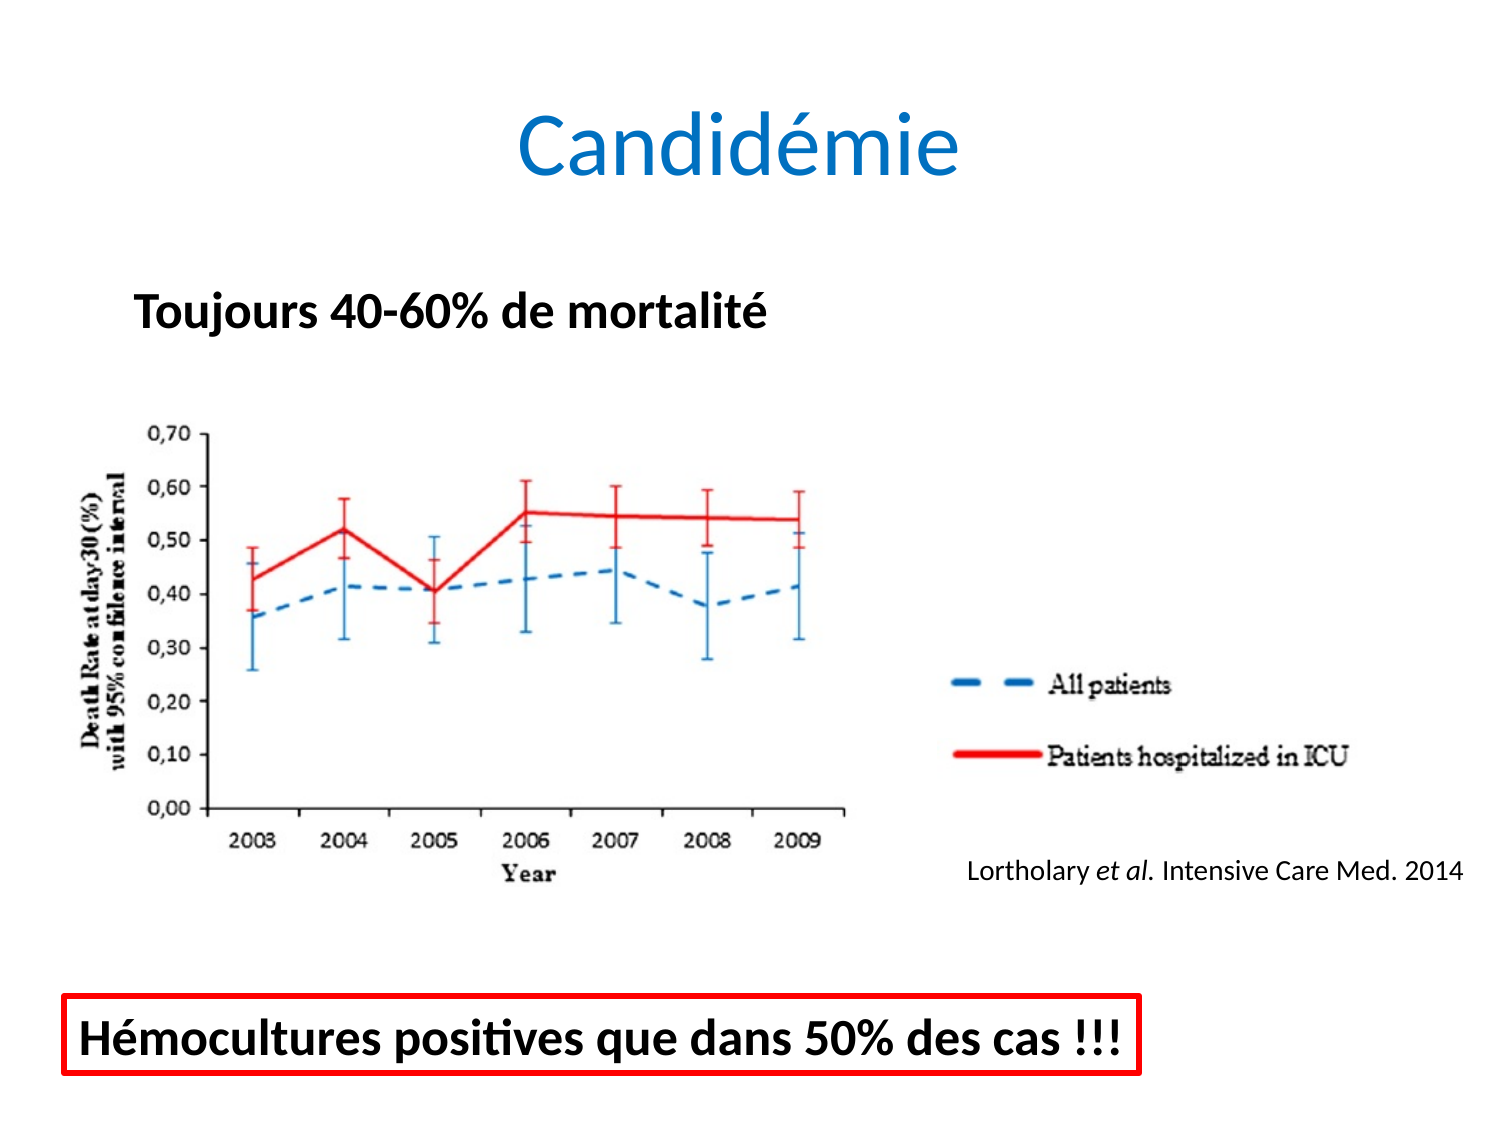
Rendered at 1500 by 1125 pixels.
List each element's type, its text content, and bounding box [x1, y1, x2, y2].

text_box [937, 655, 1366, 780]
title Candidémie [75, 45, 1425, 233]
text_box Lortholary et al. Intensive Care Med. 2014 [952, 843, 1479, 894]
picture [70, 398, 891, 888]
text_box Toujours 40-60% de mortalité [118, 269, 796, 347]
text_box Hémocultures positives que dans 50% des cas !!! [64, 996, 1140, 1074]
